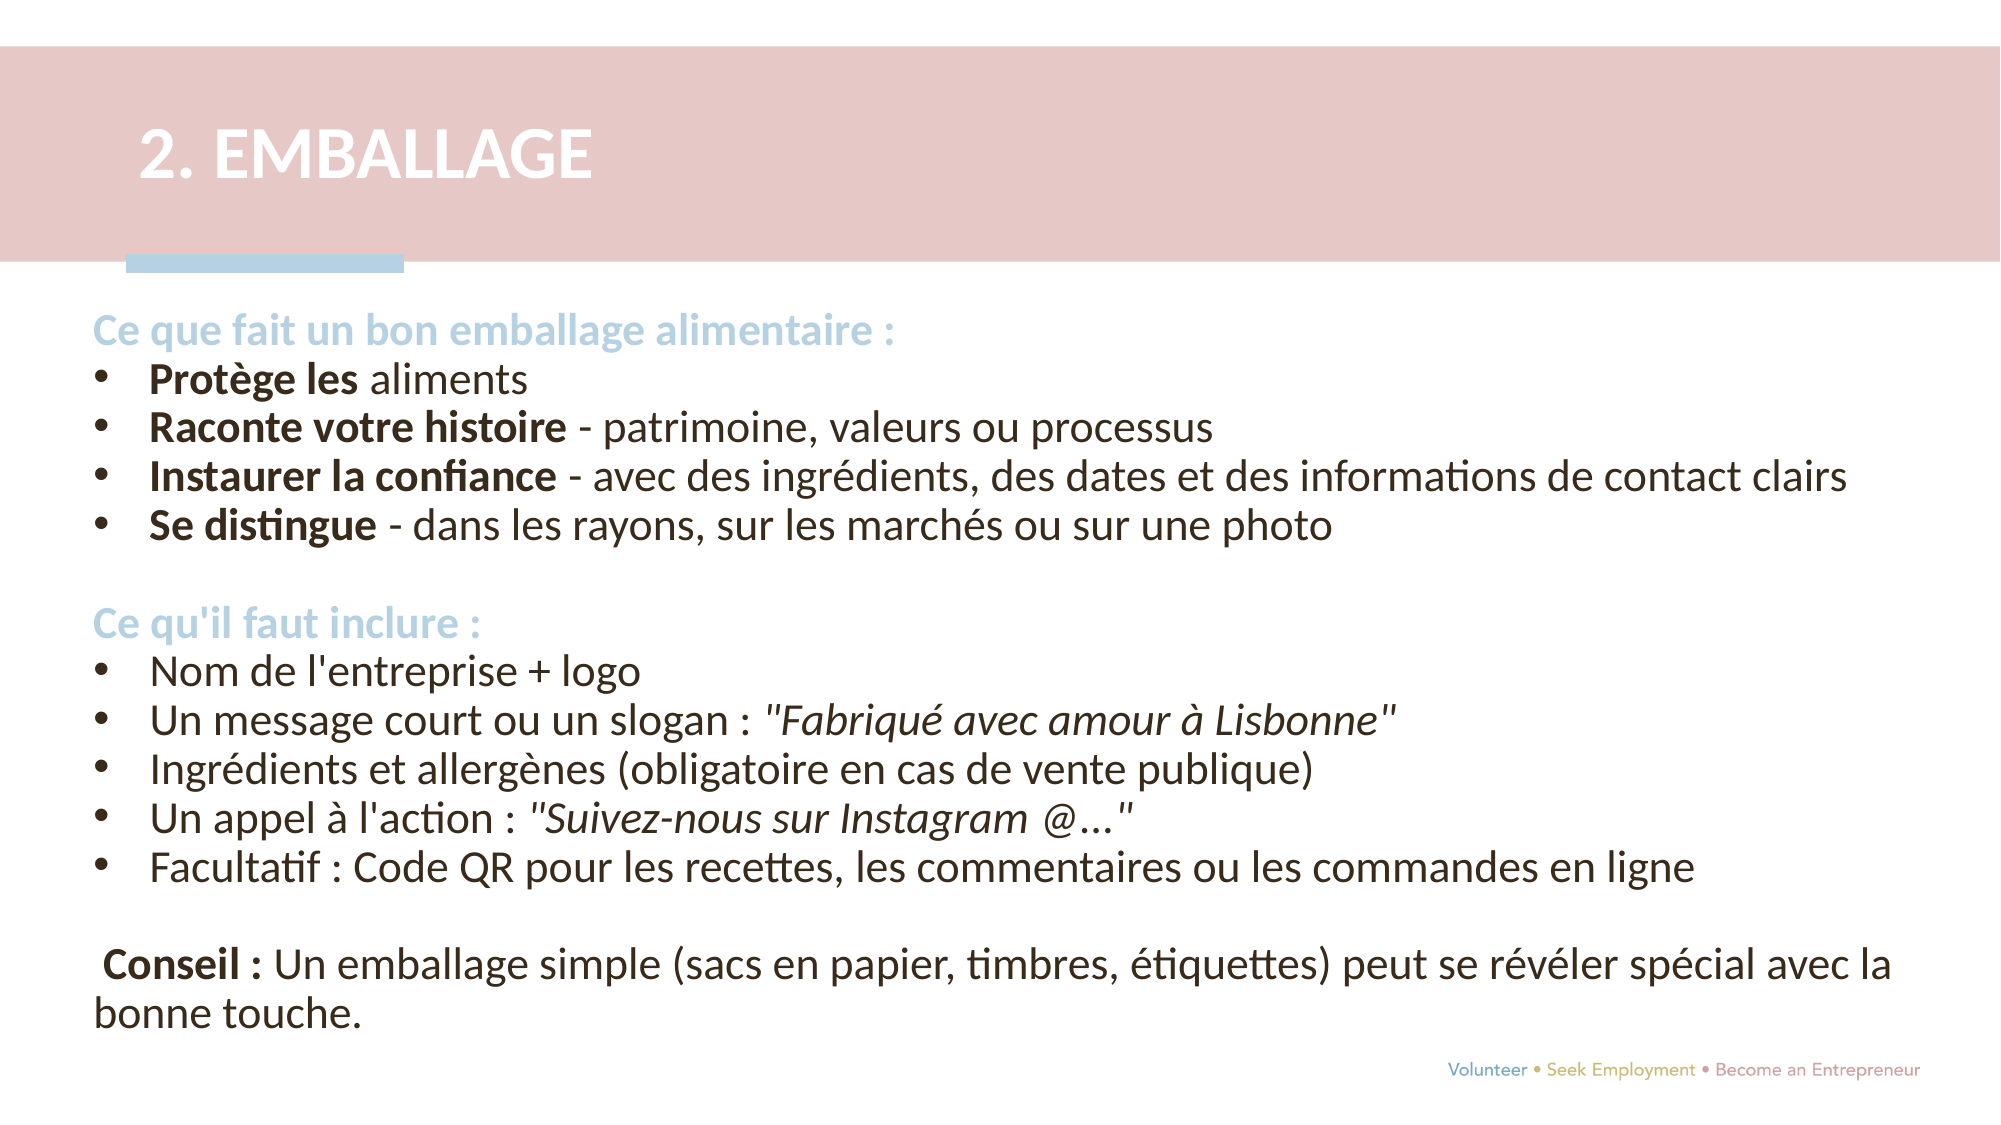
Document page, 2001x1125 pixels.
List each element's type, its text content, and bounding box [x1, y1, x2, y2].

picture [1418, 1046, 1971, 1103]
list 2. EMBALLAGE [123, 62, 1458, 247]
list Ce que fait un bon emballage alimentaire : Protège les aliments Raconte votre histoire - patrimoine, valeurs ou processus Instaurer la confiance - avec des ingrédients, des dates et des informations de contact clairs Se distingue - dans les rayons, sur les marchés ou sur une photo Ce qu'il faut inclure : Nom de l'entreprise + logo Un message court ou un slogan : "Fabriqué avec amour à Lisbonne" Ingrédients et allergènes (obligatoire en cas de vente publique) Un appel à l'action : "Suivez-nous sur Instagram @..." Facultatif : Code QR pour les recettes, les commentaires ou les commandes en ligne Conseil : Un emballage simple (sacs en papier, timbres, étiquettes) peut se révéler spécial avec la bonne touche. [78, 298, 1922, 1030]
